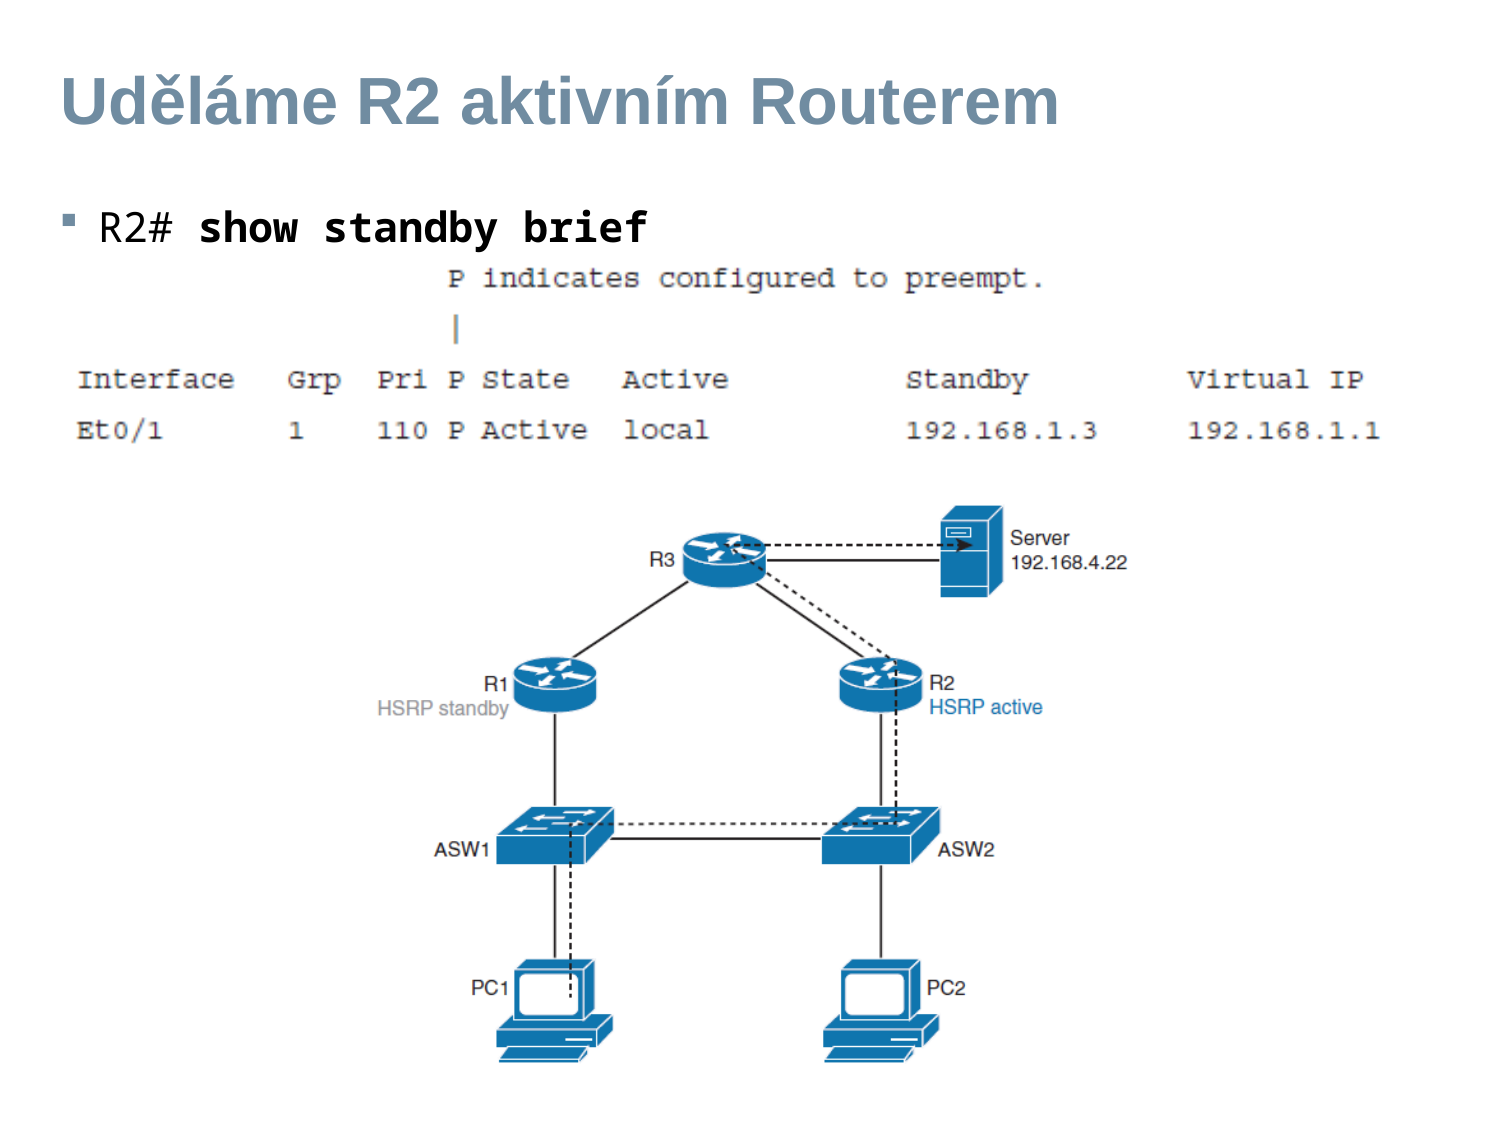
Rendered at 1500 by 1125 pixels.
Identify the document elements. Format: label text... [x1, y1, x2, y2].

picture [65, 256, 1424, 450]
list R2# show standby brief [45, 193, 1444, 1037]
picture [345, 474, 1144, 1073]
title Uděláme R2 aktivním Routerem [45, 59, 1444, 182]
